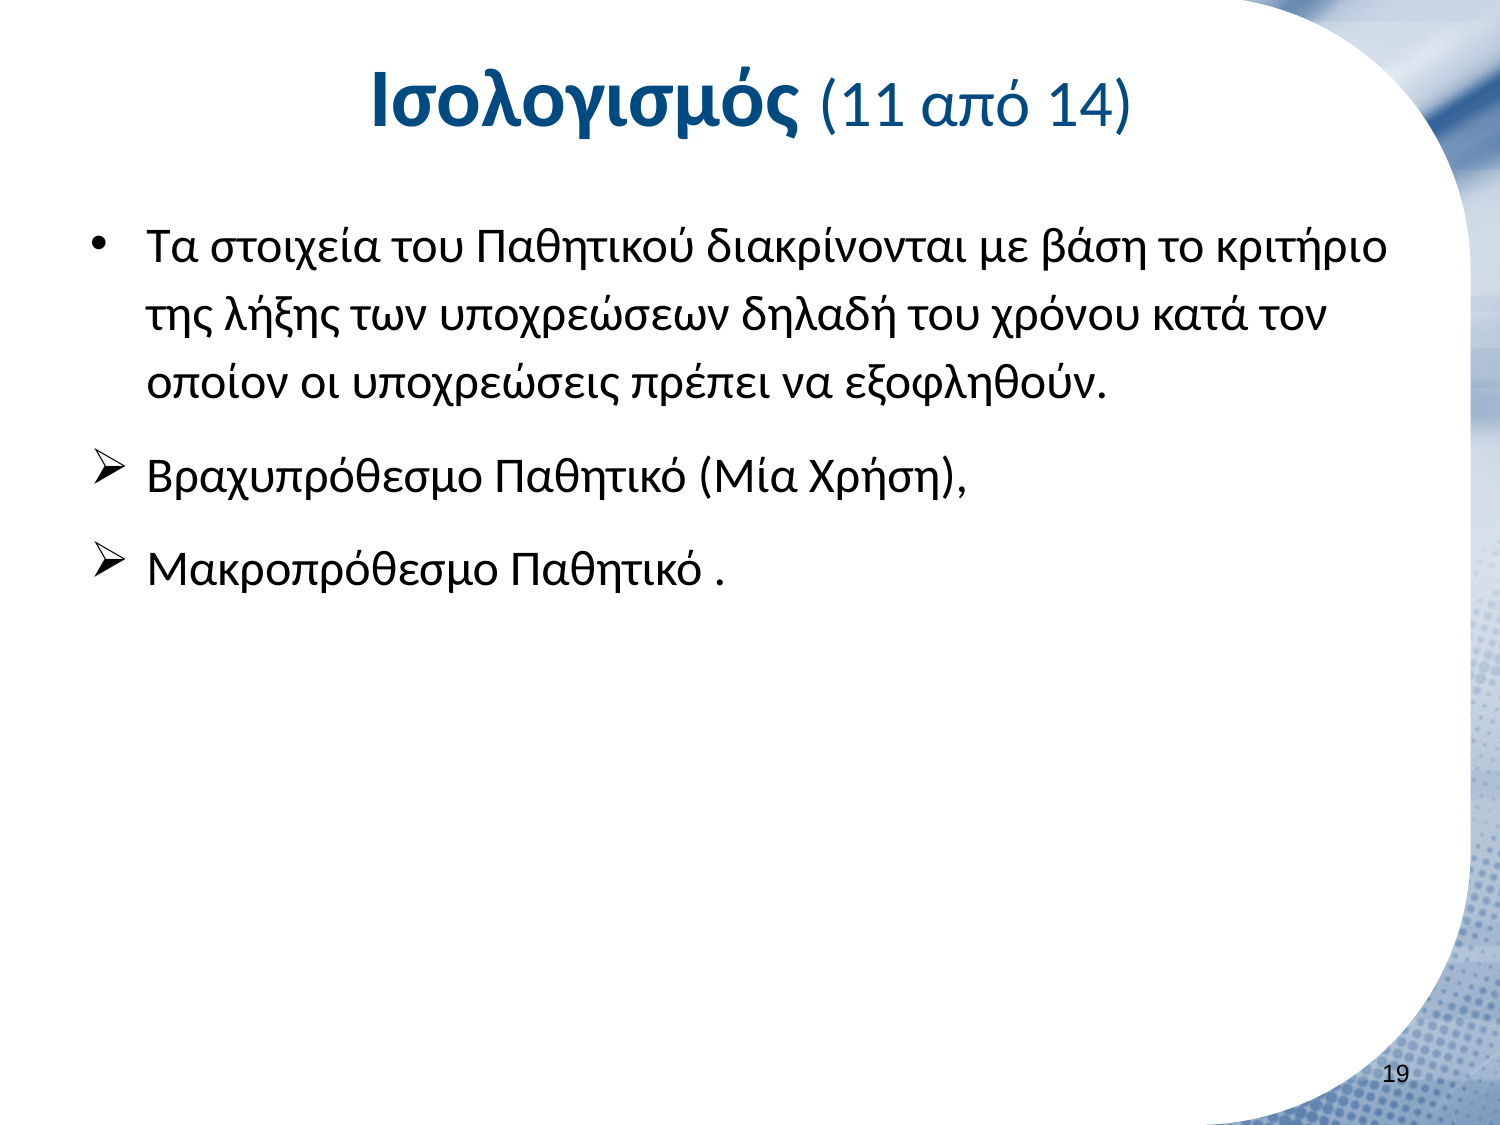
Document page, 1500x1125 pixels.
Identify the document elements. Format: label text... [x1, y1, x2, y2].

title Ισολογισμός (11 από 14) [76, 19, 1427, 169]
slide_number 18 [1074, 1042, 1425, 1103]
list Τα στοιχεία του Παθητικού διακρίνονται με βάση το κριτήριο της λήξης των υποχρεώσεων δηλαδή του χρόνου κατά τον οποίον οι υποχρεώσεις πρέπει να εξοφληθούν. Βραχυπρόθεσμο Παθητικό (Μία Χρήση), Μακροπρόθεσμο Παθητικό . [75, 196, 1425, 1024]
